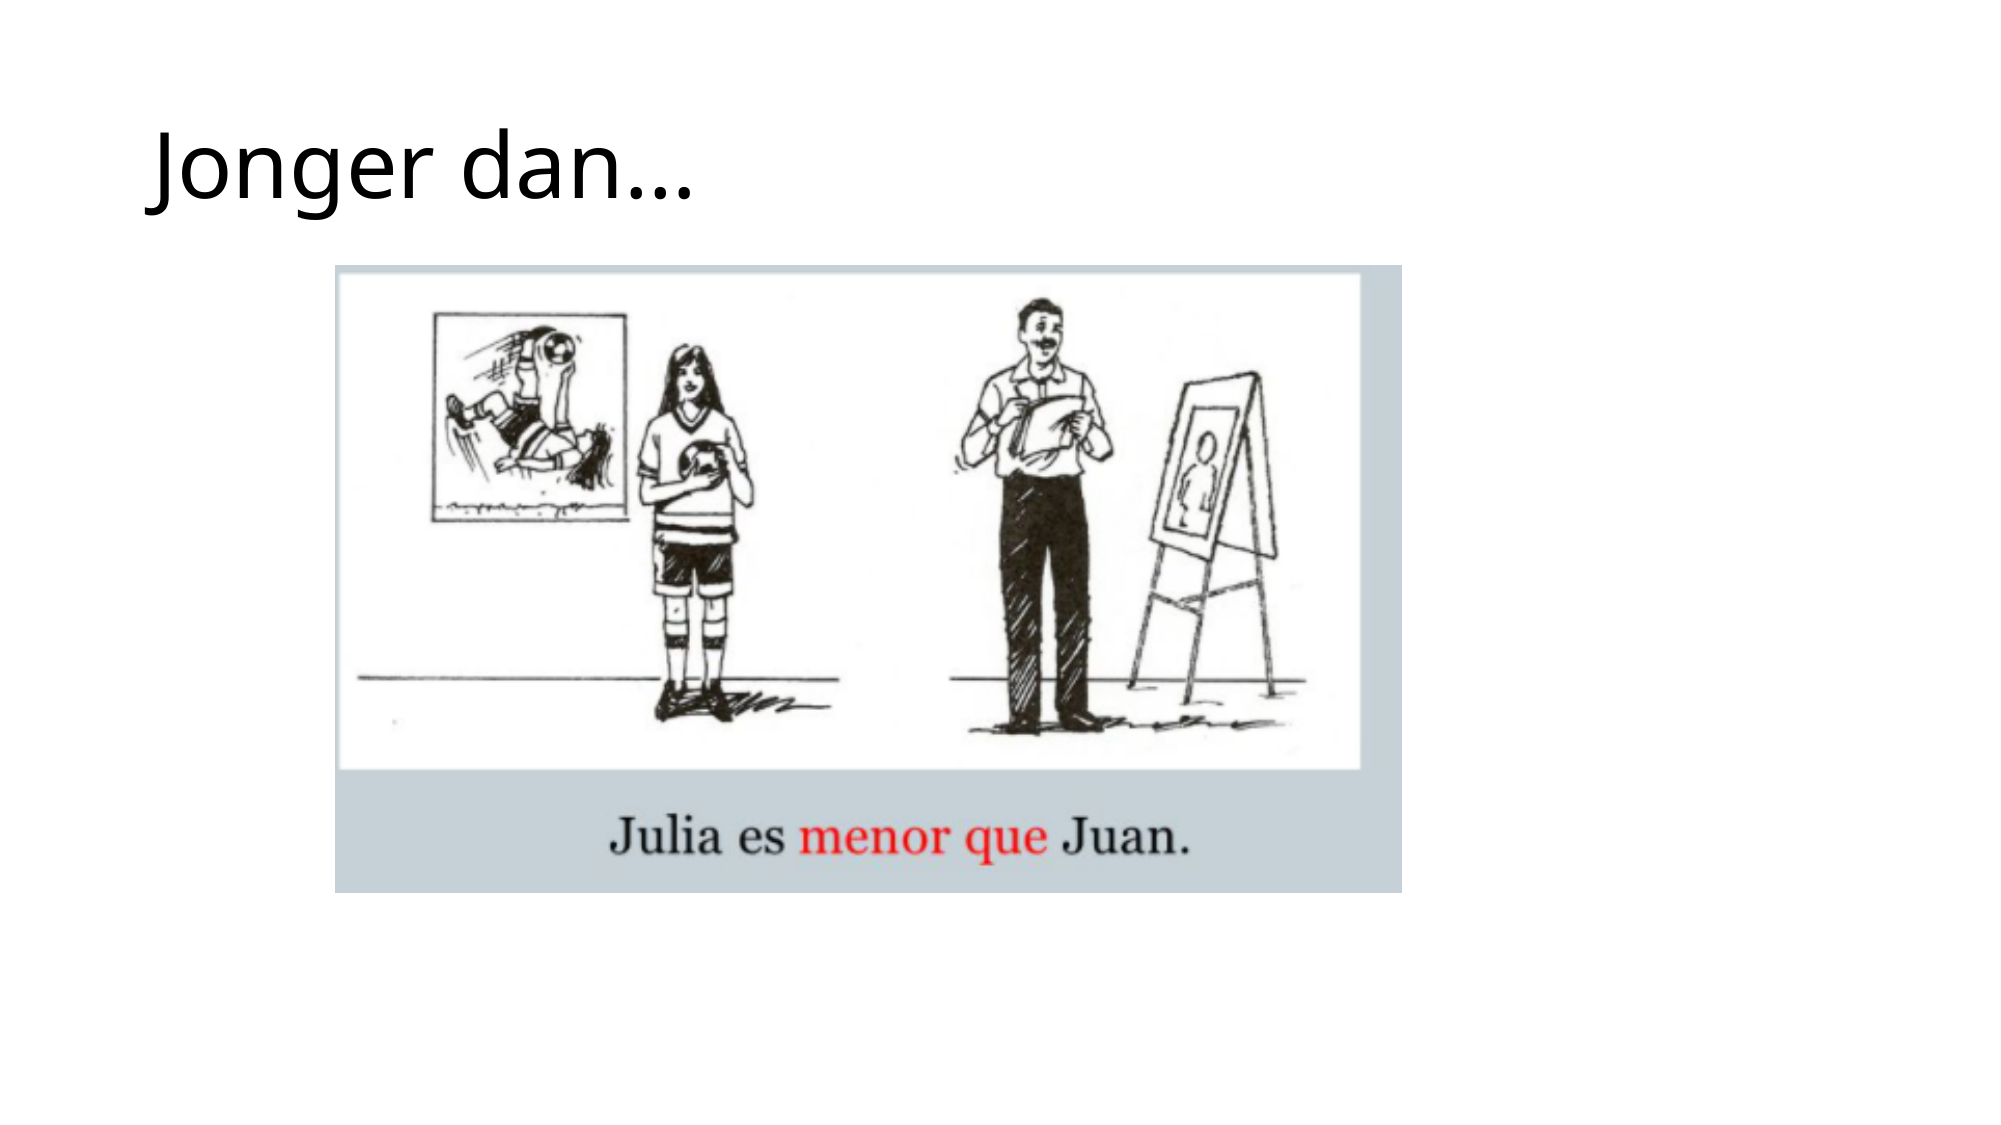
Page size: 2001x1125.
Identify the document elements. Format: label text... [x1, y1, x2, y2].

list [335, 265, 1402, 893]
title Jonger dan… [137, 59, 1863, 278]
